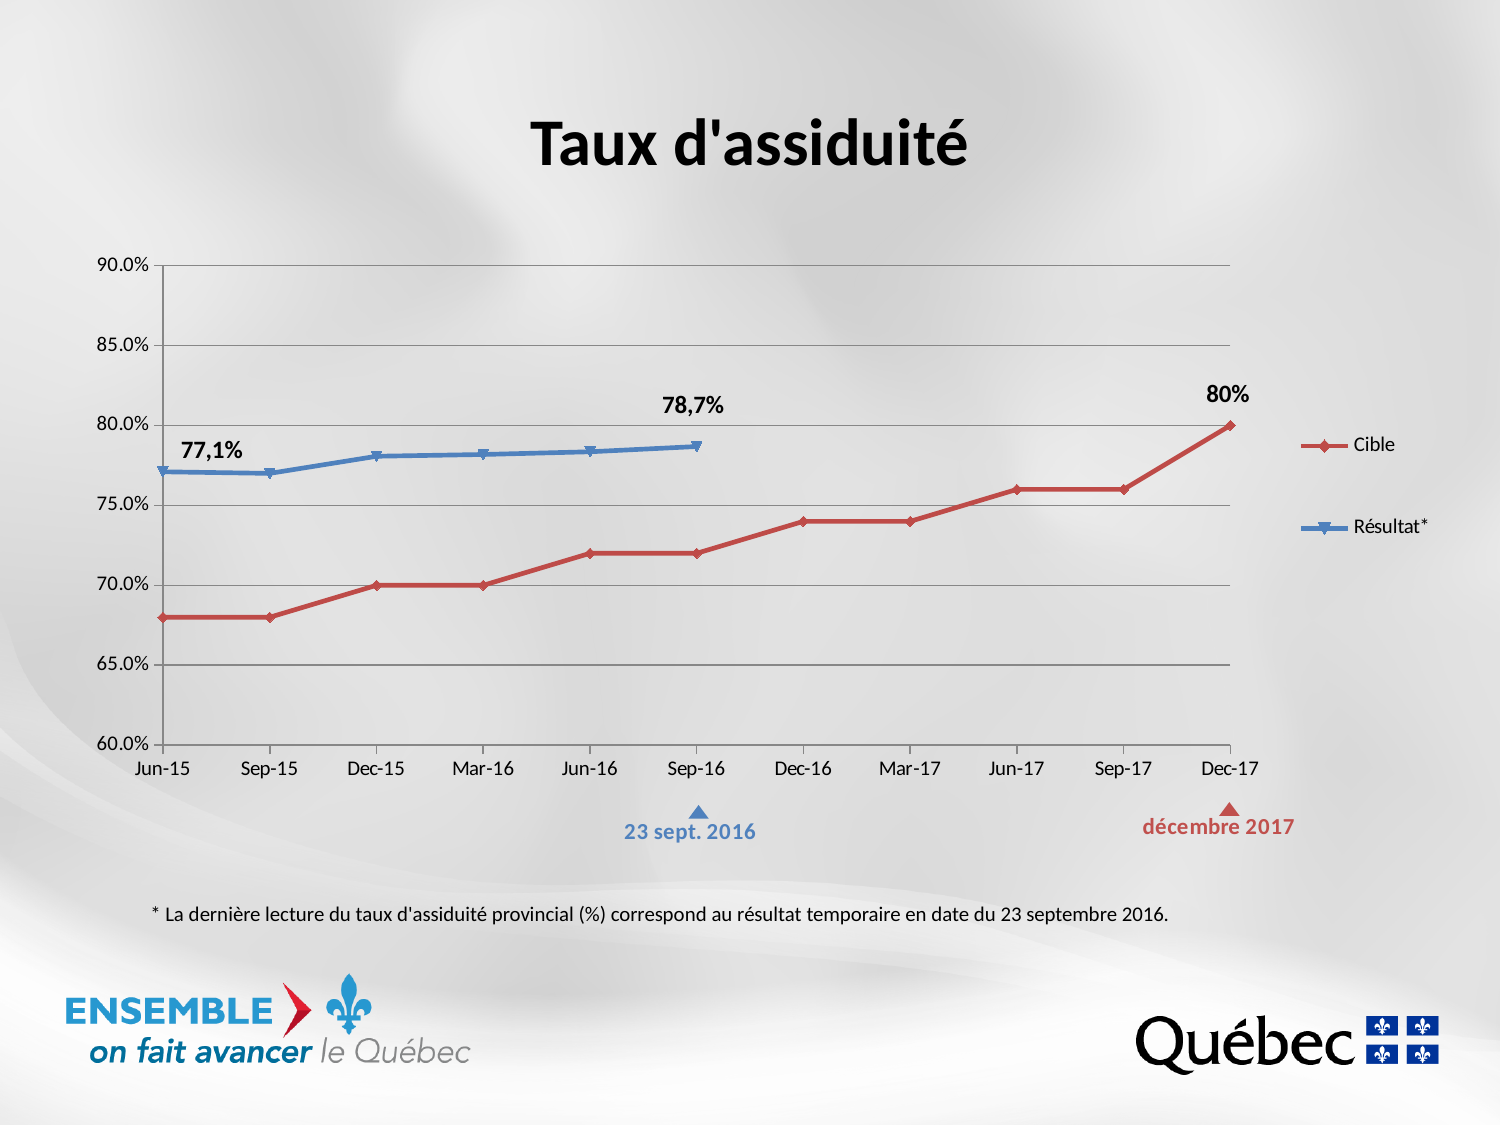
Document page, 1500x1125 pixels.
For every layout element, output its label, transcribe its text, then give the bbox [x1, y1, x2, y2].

text_box * La dernière lecture du taux d'assiduité provincial (%) correspond au résultat temporaire en date du 23 septembre 2016. [135, 893, 1341, 933]
picture [0, 0, 1500, 1125]
title Taux d'assiduité [75, 45, 1425, 194]
chart [64, 196, 1471, 870]
